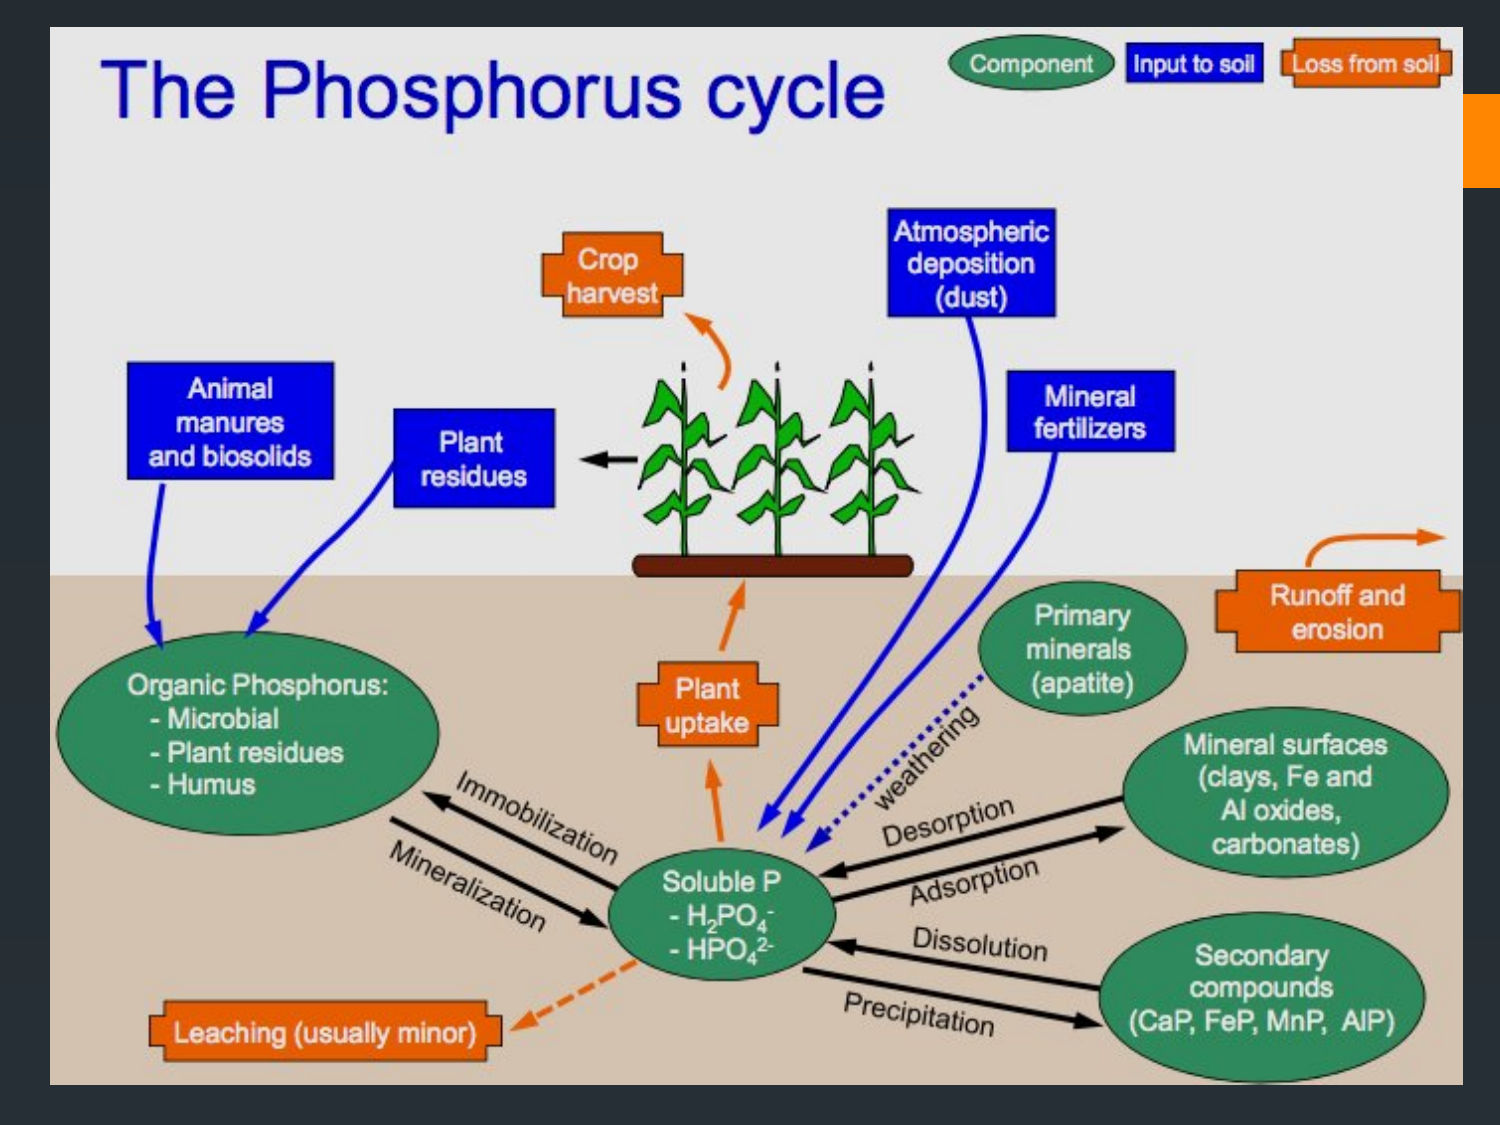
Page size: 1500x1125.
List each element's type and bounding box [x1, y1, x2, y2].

list [49, 27, 1463, 1086]
